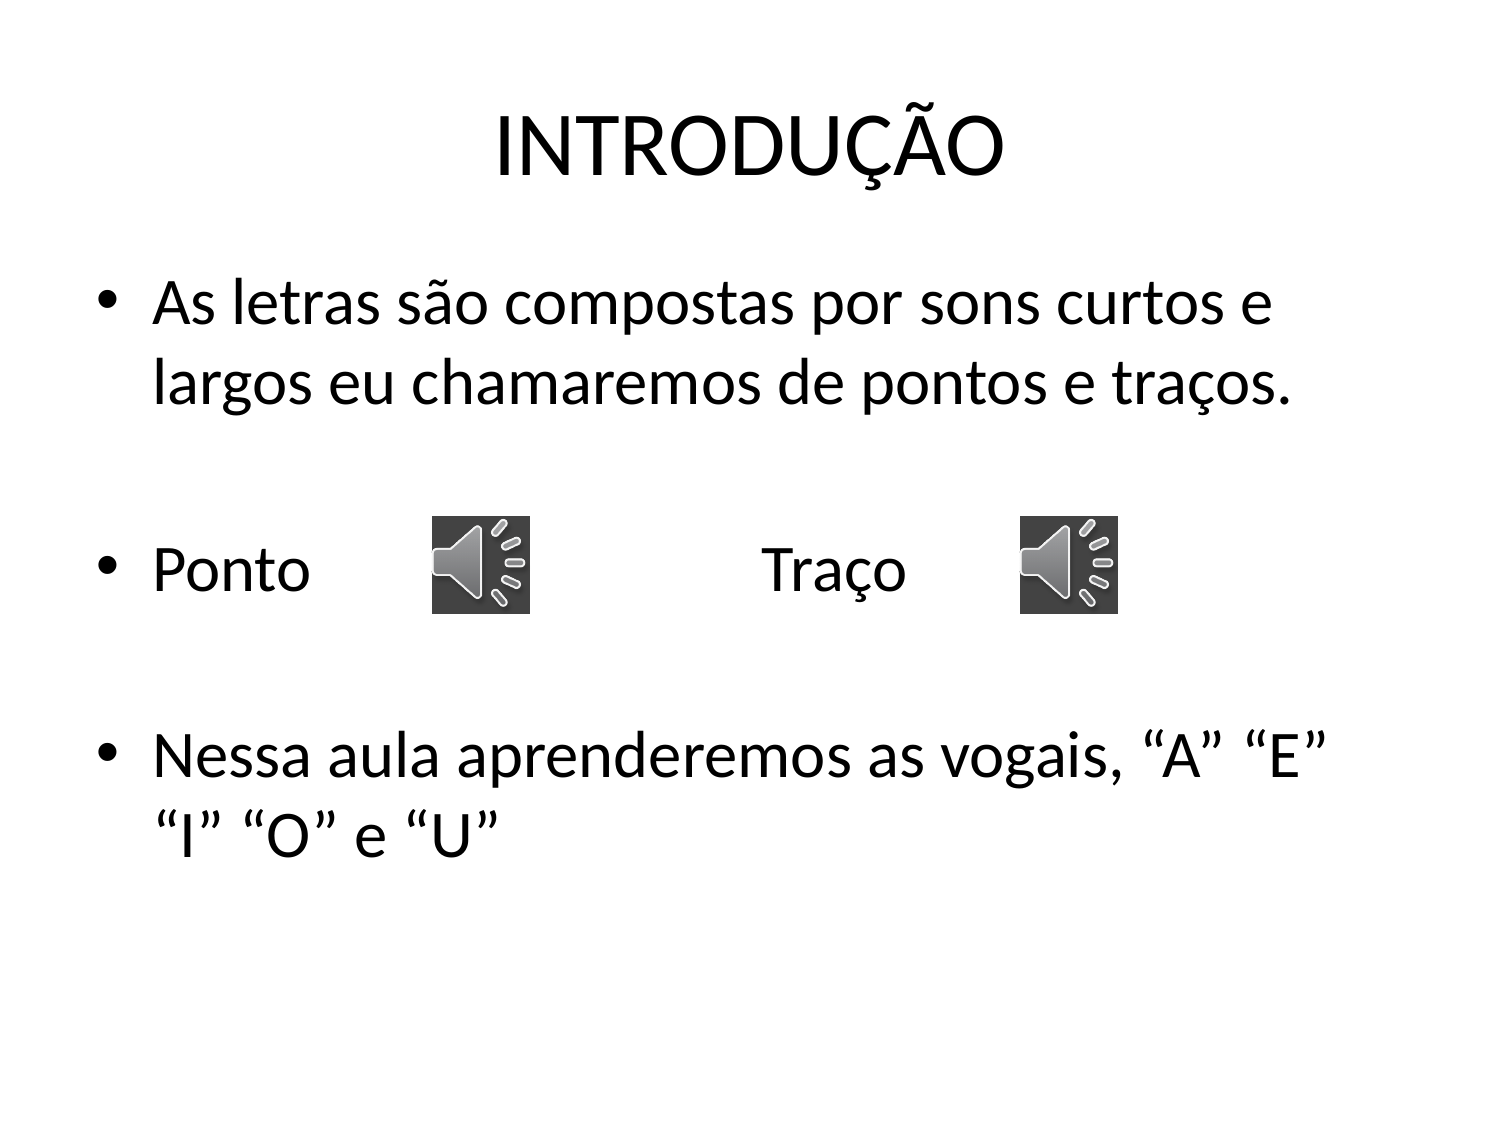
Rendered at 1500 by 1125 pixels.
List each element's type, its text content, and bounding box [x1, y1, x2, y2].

list As letras são compostas por sons curtos e largos eu chamaremos de pontos e traços. Ponto Traço Nessa aula aprenderemos as vogais, “A” “E” “I” “O” e “U” [80, 250, 1431, 993]
title INTRODUÇÃO [75, 45, 1425, 233]
picture [430, 514, 532, 616]
picture [1018, 515, 1120, 616]
